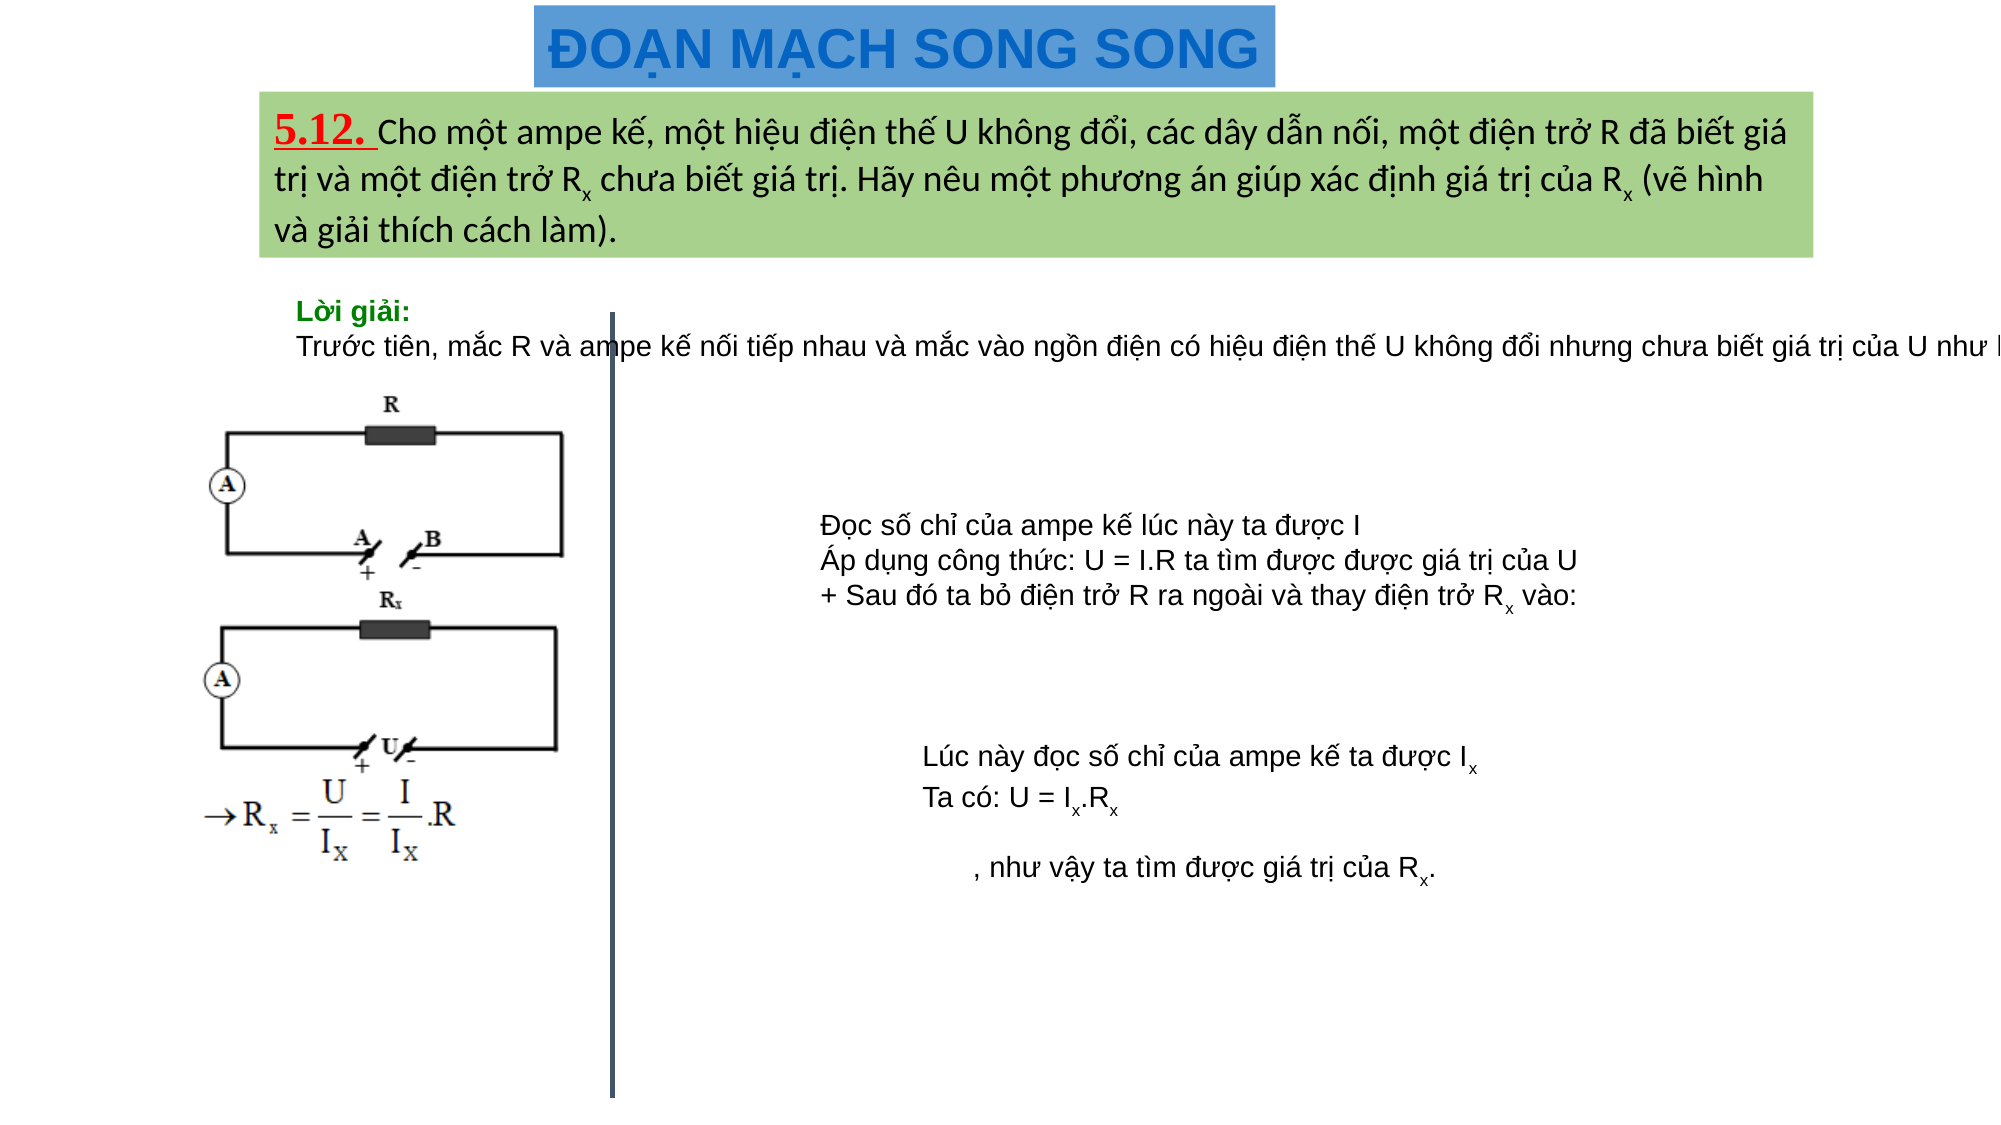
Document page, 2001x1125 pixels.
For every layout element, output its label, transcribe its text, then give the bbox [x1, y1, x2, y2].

text_box Lúc này đọc số chỉ của ampe kế ta được Ix Ta có: U = Ix.Rx [907, 729, 1493, 827]
text_box ĐOẠN MẠCH SONG SONG [534, 5, 1276, 88]
text_box Lời giải: Trước tiên, mắc R và ampe kế nối tiếp nhau và mắc vào ngồn điện có hiệu điện thế U không đổi nhưng chưa biết giá trị của U như hình vẽ. [280, 285, 2000, 415]
picture [199, 387, 574, 869]
text_box Đọc số chỉ của ampe kế lúc này ta được I Áp dụng công thức: U = I.R ta tìm được được giá trị của U + Sau đó ta bỏ điện trở R ra ngoài và thay điện trở Rx vào: [805, 498, 1595, 670]
text_box , như vậy ta tìm được giá trị của Rx. [957, 840, 1452, 897]
text_box 5.12. Cho một ampe kế, một hiệu điện thế U không đổi, các dây dẫn nối, một điện trở R đã biết giá trị và một điện trở Rx chưa biết giá trị. Hãy nêu một phương án giúp xác định giá trị của Rx (vẽ hình và giải thích cách làm). [259, 91, 1814, 258]
